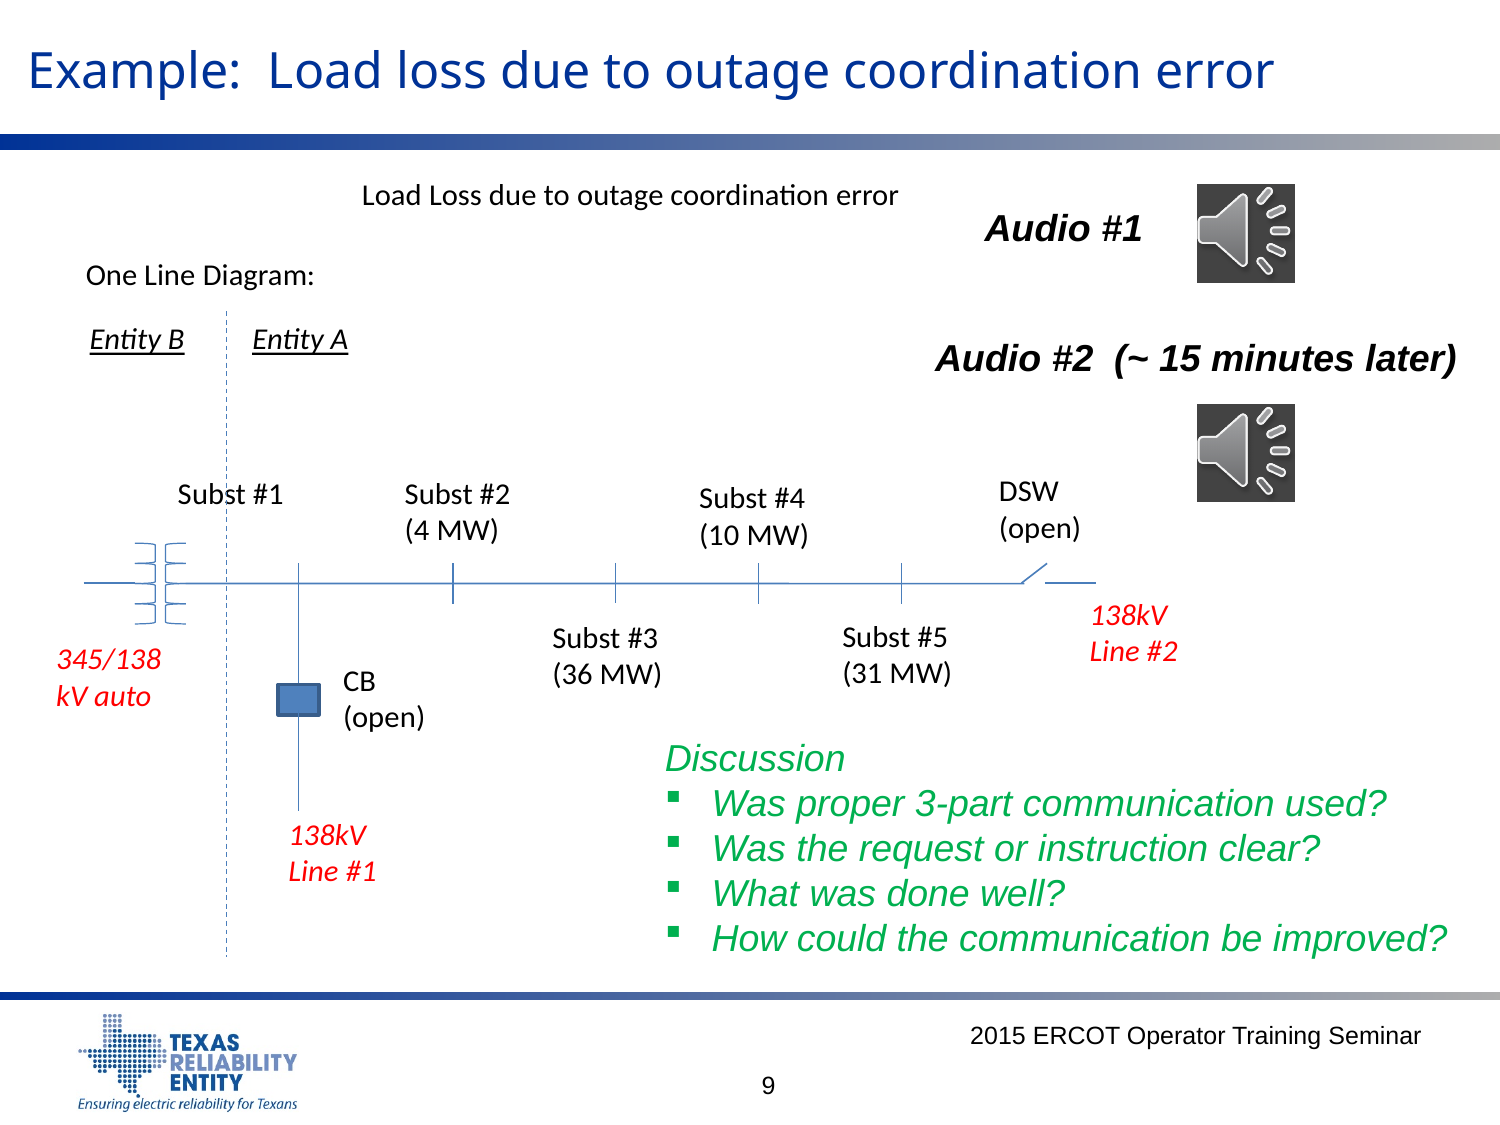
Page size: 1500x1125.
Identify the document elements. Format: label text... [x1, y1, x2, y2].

picture [37, 167, 1297, 958]
title Example: Load loss due to outage coordination error [12, 12, 1500, 125]
footer 2015 ERCOT Operator Training Seminar [917, 1012, 1438, 1125]
text_box Audio #2 (~ 15 minutes later) [1201, 326, 1473, 387]
text_box Discussion Was proper 3-part communication used? Was the request or instruction clear? What was done well? How could the communication be improved? [574, 726, 1475, 967]
picture [76, 1012, 299, 1113]
